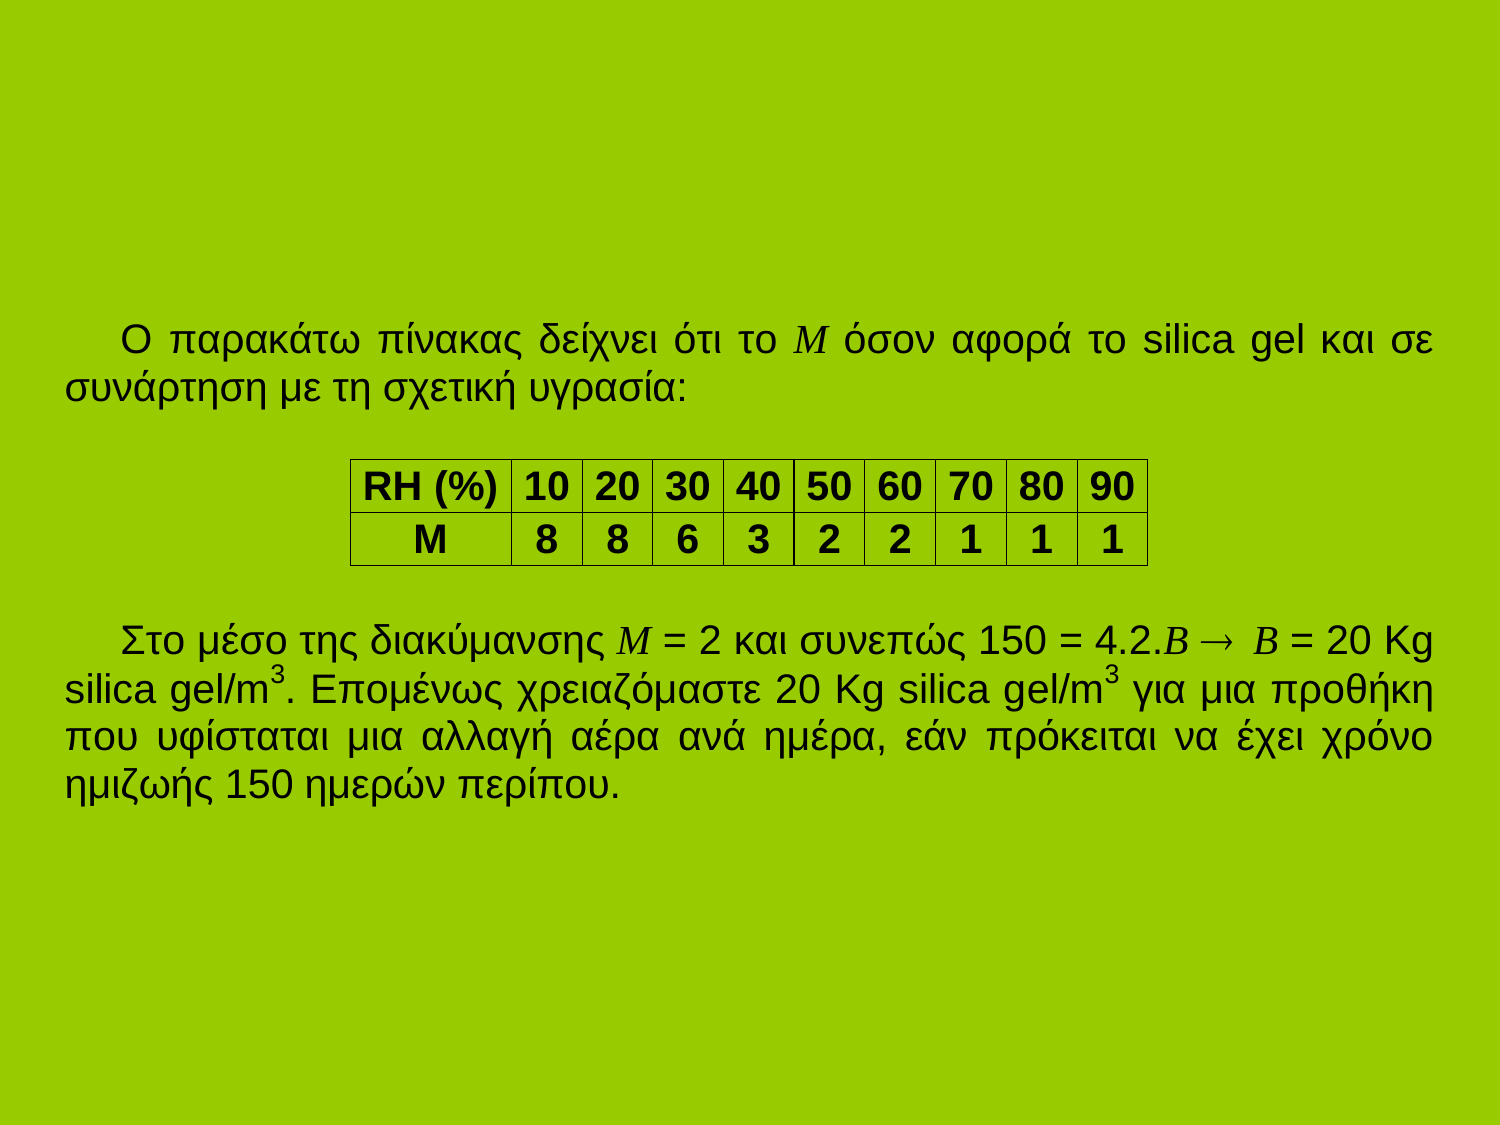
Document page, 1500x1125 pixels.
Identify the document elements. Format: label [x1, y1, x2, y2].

text_box [63, 315, 1437, 810]
